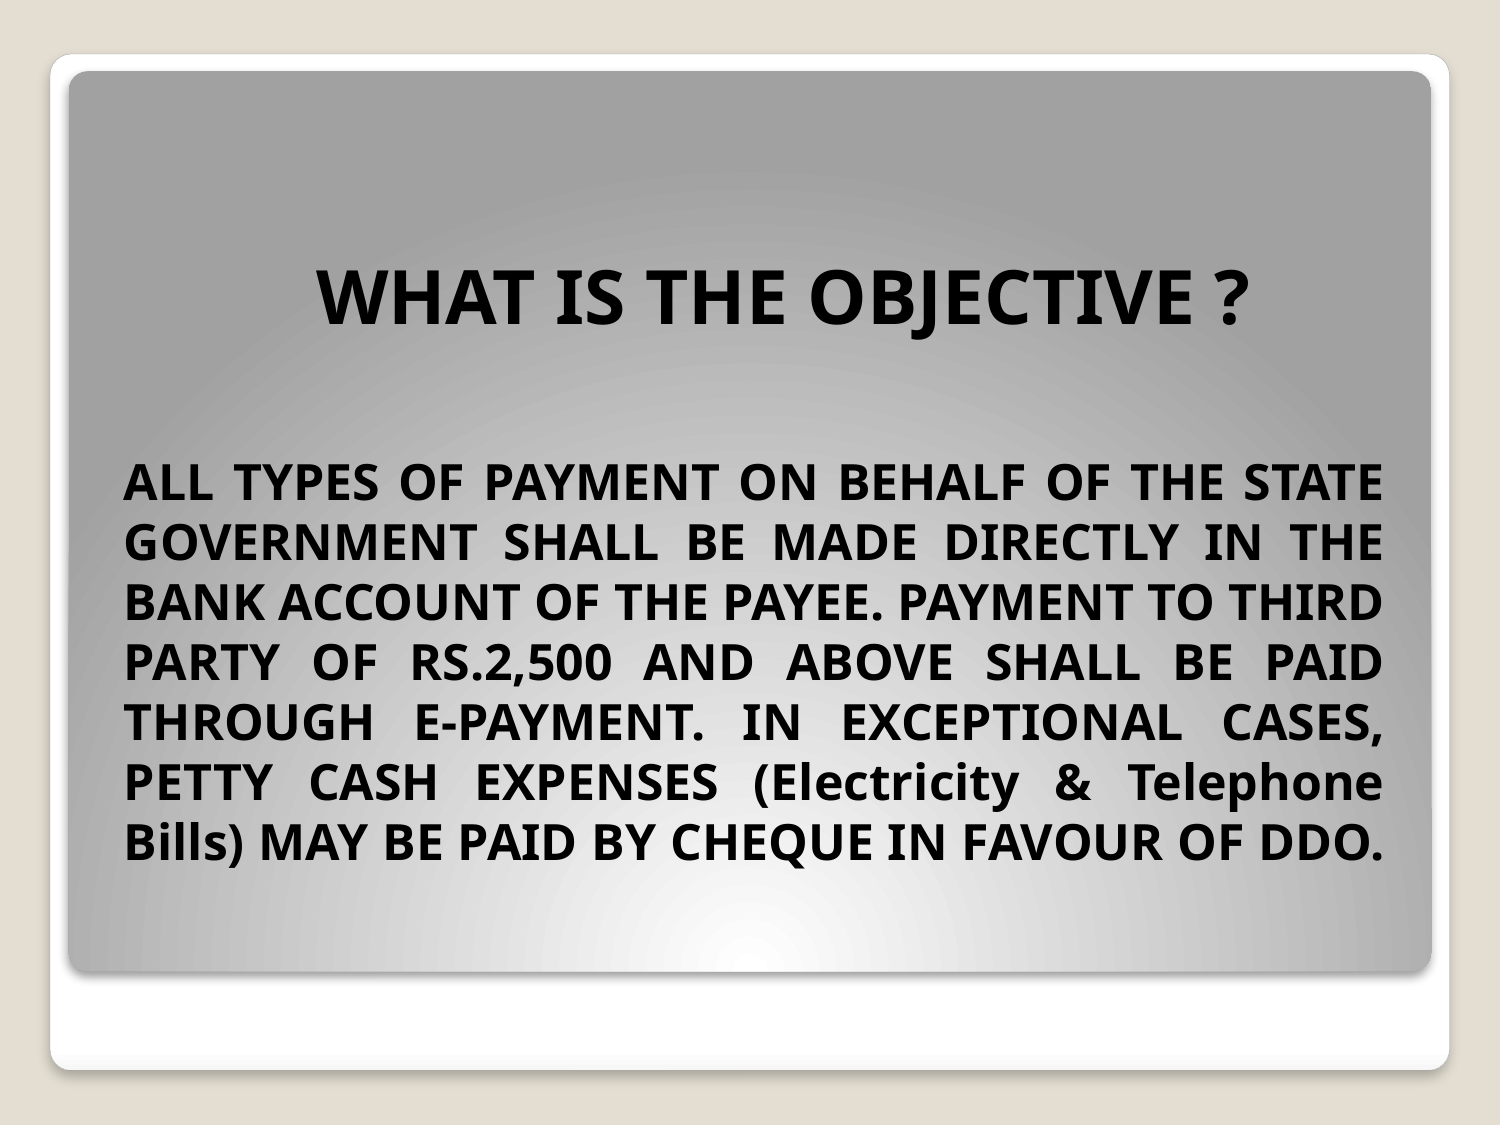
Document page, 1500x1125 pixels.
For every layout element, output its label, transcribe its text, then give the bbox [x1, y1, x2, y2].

list ALL TYPES OF PAYMENT ON BEHALF OF THE STATE GOVERNMENT SHALL BE MADE DIRECTLY IN THE BANK ACCOUNT OF THE PAYEE. PAYMENT TO THIRD PARTY OF RS.2,500 AND ABOVE SHALL BE PAID THROUGH E-PAYMENT. IN EXCEPTIONAL CASES, PETTY CASH EXPENSES (Electricity & Telephone Bills) MAY BE PAID BY CHEQUE IN FAVOUR OF DDO. [99, 375, 1400, 938]
title WHAT IS THE OBJECTIVE ? [112, 174, 1455, 348]
